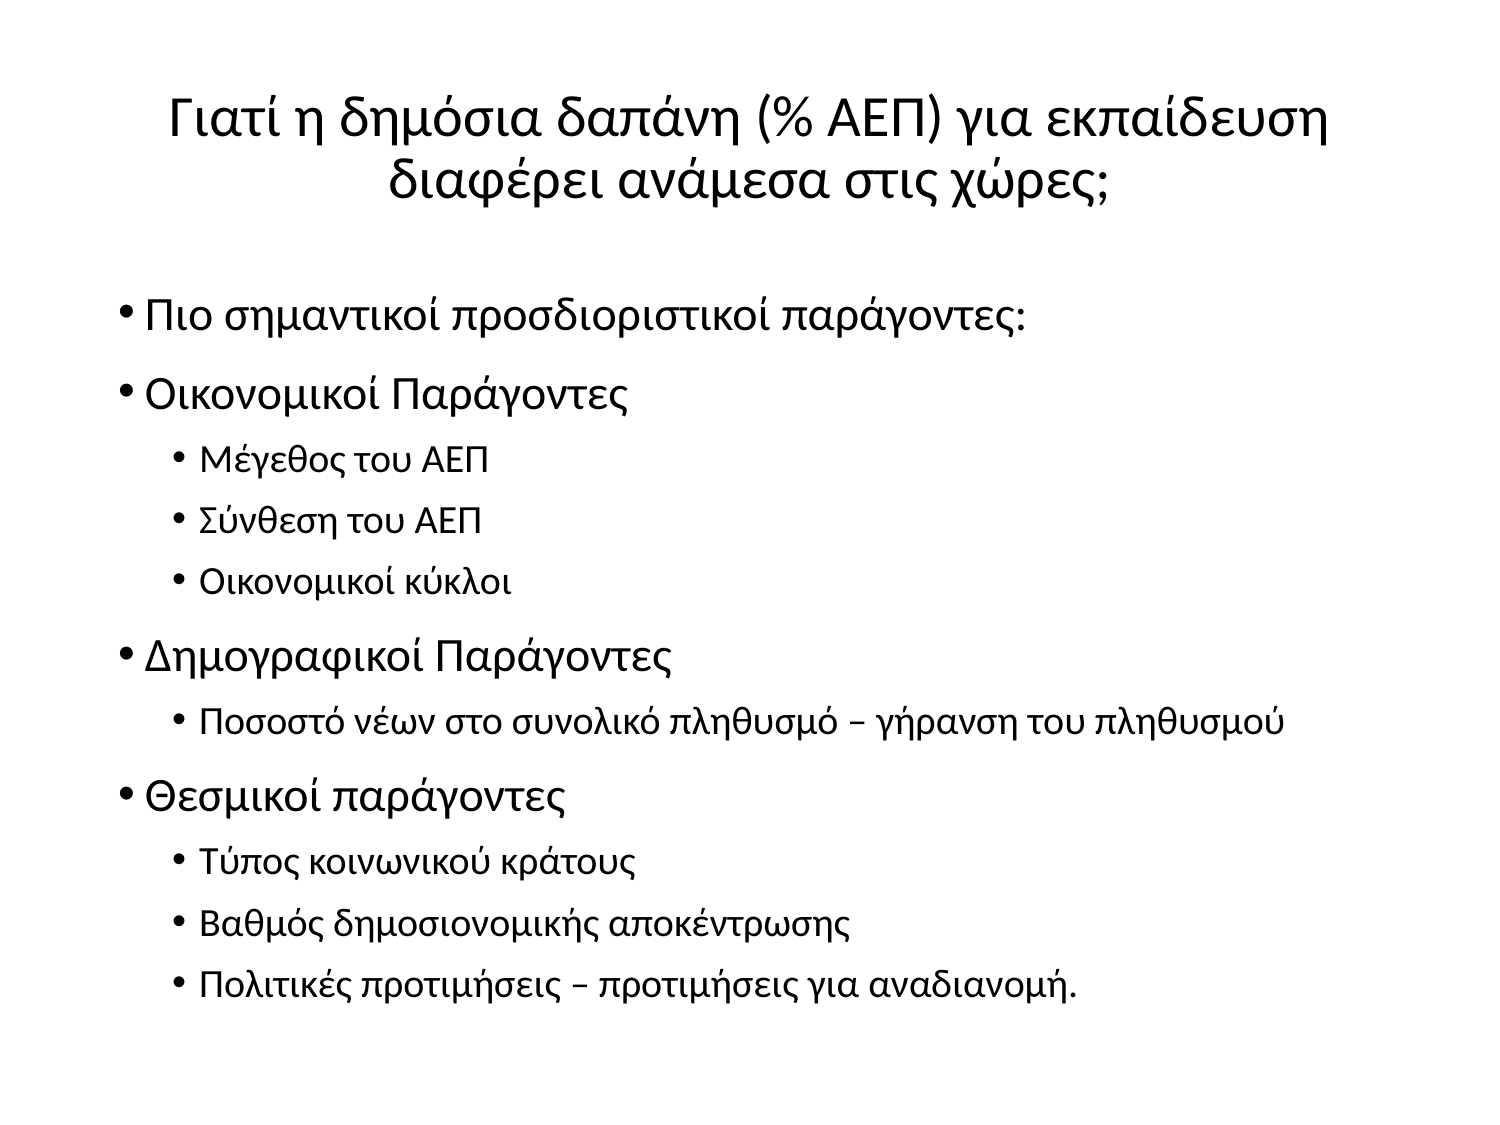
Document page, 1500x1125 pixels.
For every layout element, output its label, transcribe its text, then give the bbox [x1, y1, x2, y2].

title Γιατί η δημόσια δαπάνη (% ΑΕΠ) για εκπαίδευση διαφέρει ανάμεσα στις χώρες; [103, 59, 1397, 238]
list Πιο σημαντικοί προσδιοριστικοί παράγοντες: Οικονομικοί Παράγοντες Μέγεθος του ΑΕΠ Σύνθεση του ΑΕΠ Οικονομικοί κύκλοι Δημογραφικοί Παράγοντες Ποσοστό νέων στο συνολικό πληθυσμό – γήρανση του πληθυσμού Θεσμικοί παράγοντες Τύπος κοινωνικού κράτους Βαθμός δημοσιονομικής αποκέντρωσης Πολιτικές προτιμήσεις – προτιμήσεις για αναδιανομή. [103, 275, 1397, 1014]
